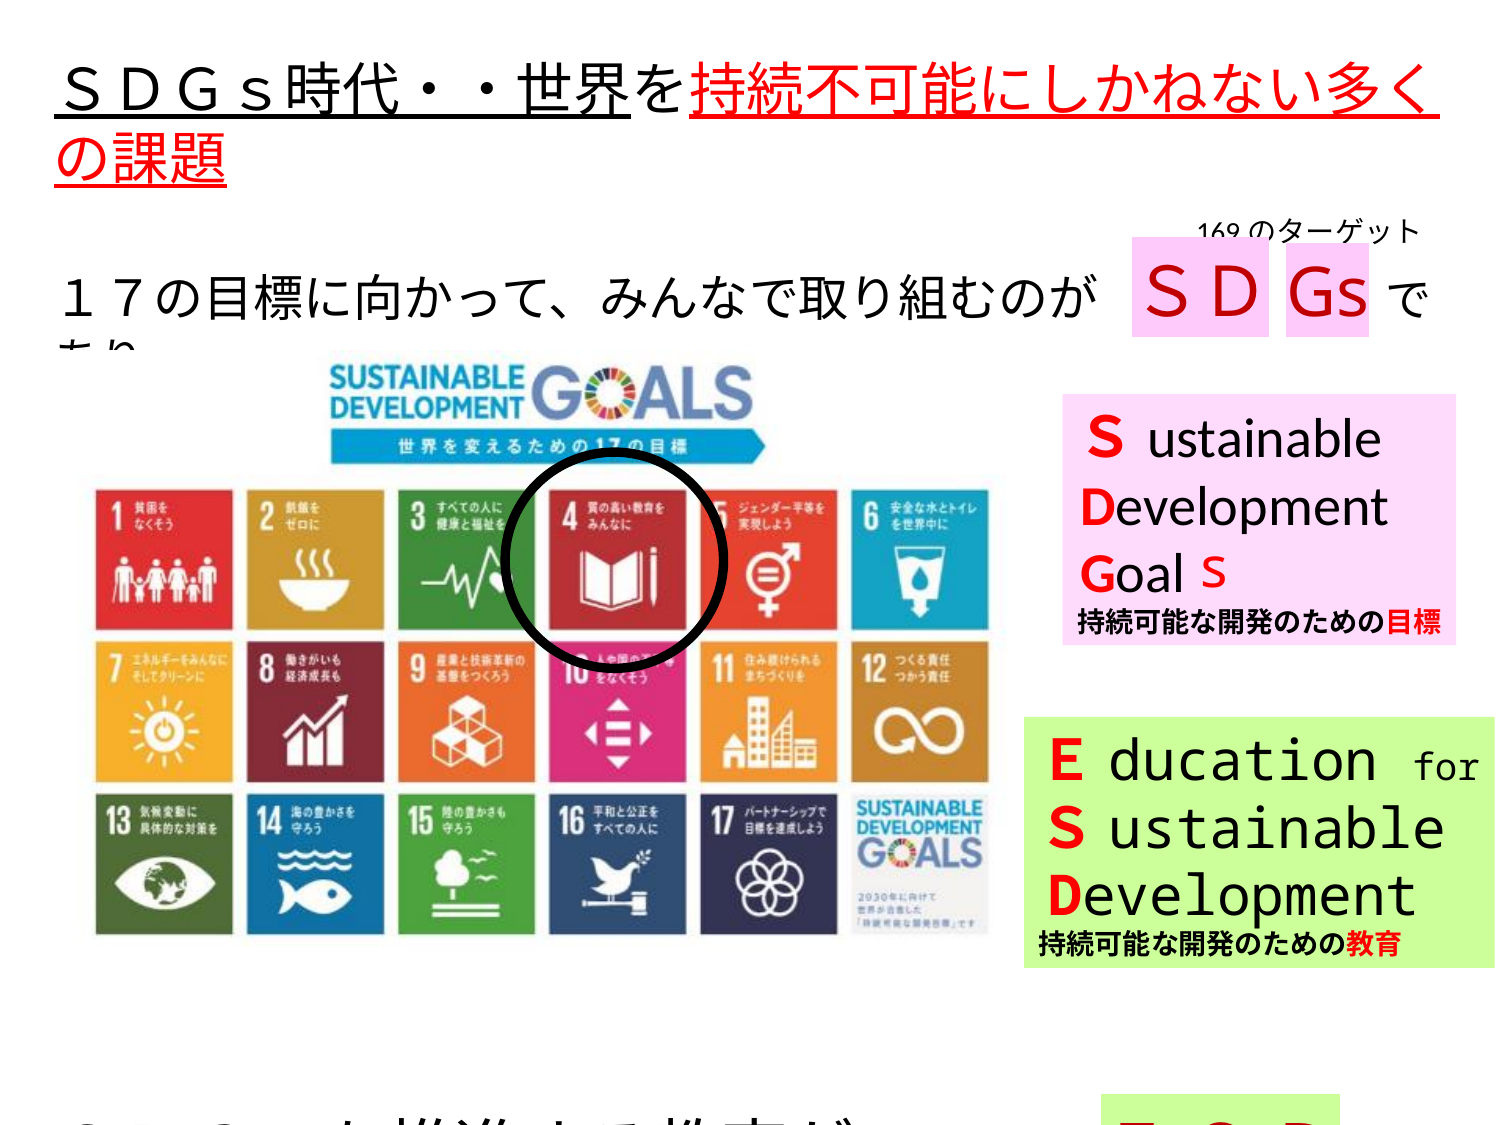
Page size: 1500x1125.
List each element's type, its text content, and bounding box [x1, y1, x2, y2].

text_box ＳＤＧｓ時代・・世界を持続不可能にしかねない多くの課題 169のターゲット １７の目標に向かって、みんなで取り組むのが ＳＤGsであり、 ＳＤＧｓを推進する教育が・・・ Ｅ Ｓ Ｄ [39, 44, 1461, 1125]
picture [54, 350, 1019, 947]
text_box Ｅducation for Ｓustainable Development 持続可能な開発のための教育 [1024, 716, 1495, 968]
text_box Ｓustainable Development Goal 持続可能な開発のための目標 [1062, 394, 1457, 646]
text_box s [1182, 523, 1239, 606]
